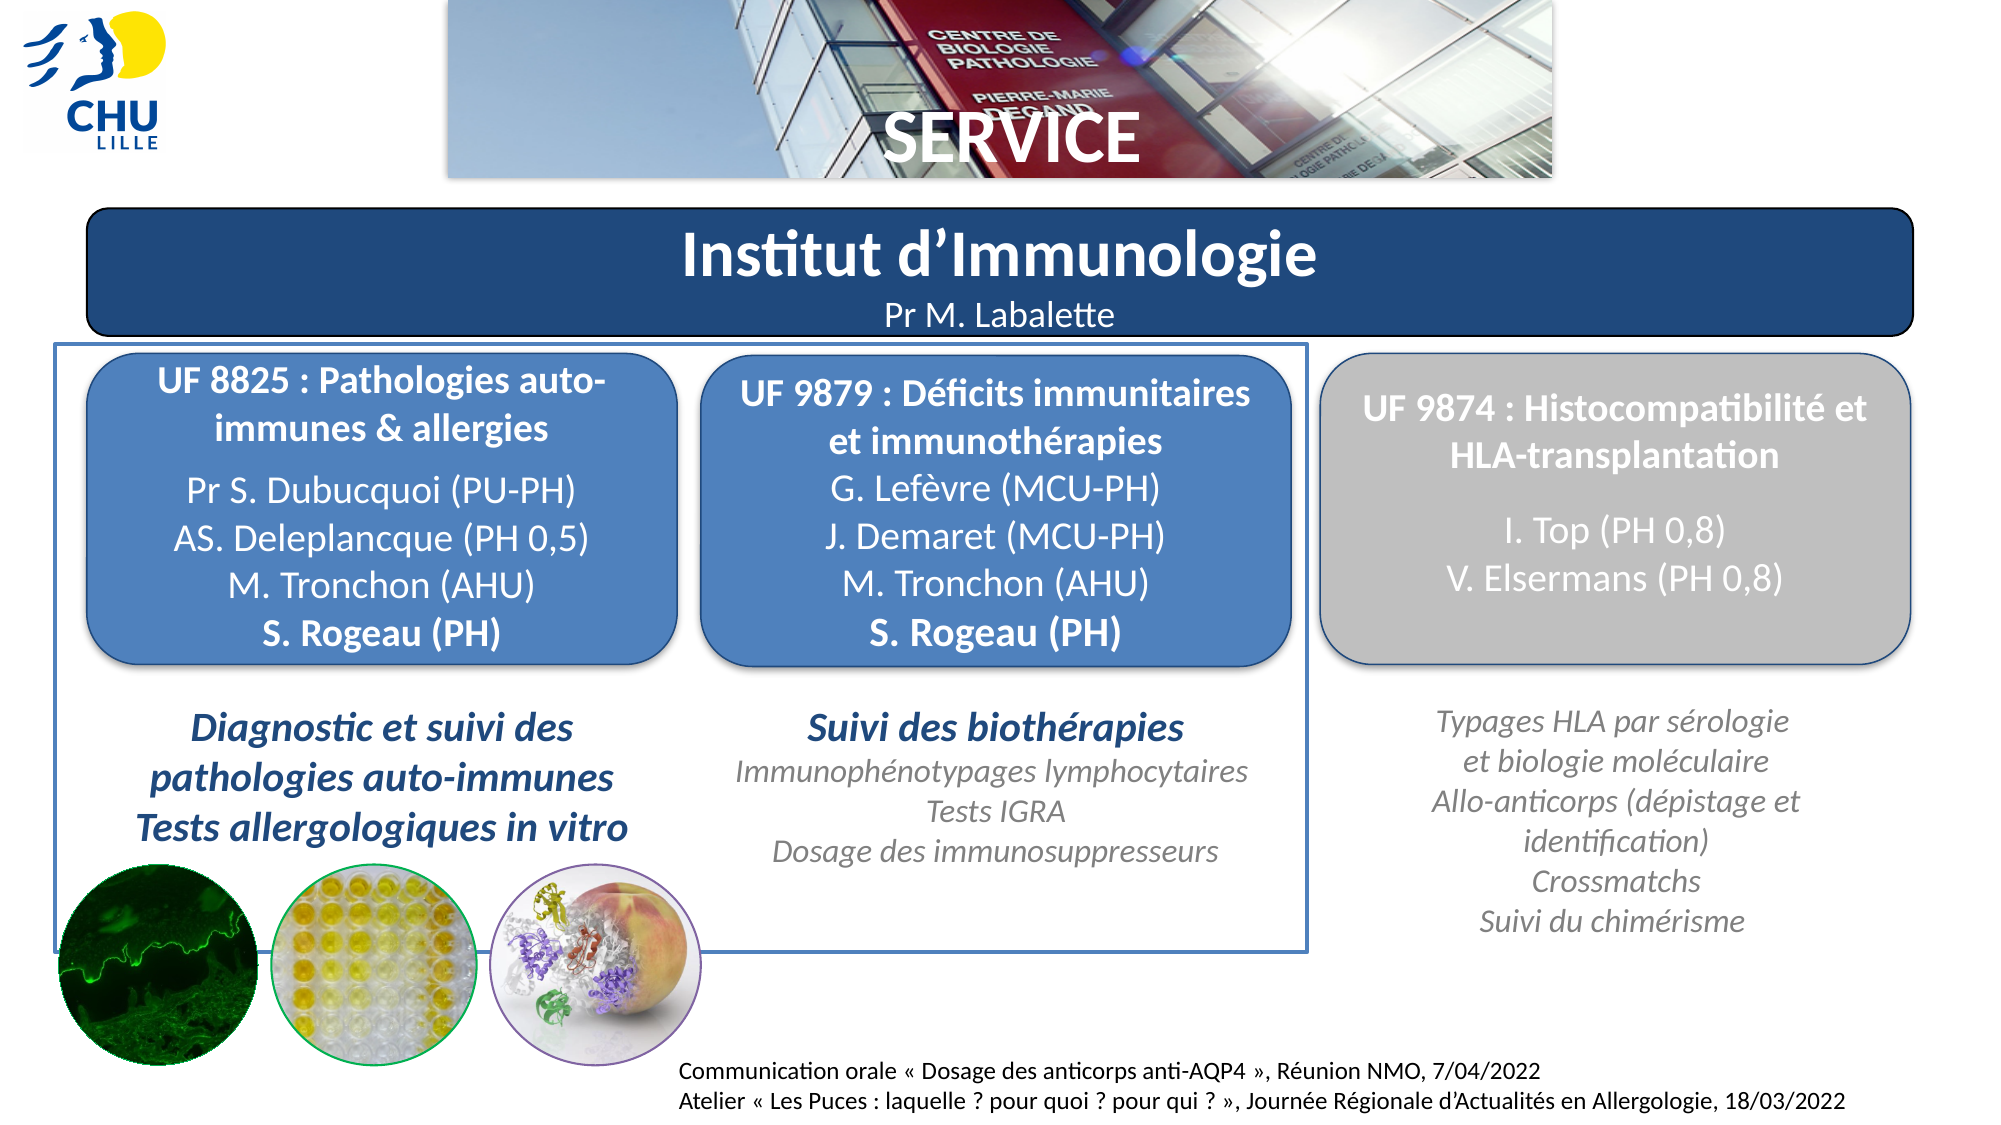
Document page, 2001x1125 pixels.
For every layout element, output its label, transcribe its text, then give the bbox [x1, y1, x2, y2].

picture [447, 0, 1553, 178]
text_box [86, 208, 1914, 667]
text_box Communication orale « Dosage des anticorps anti-AQP4 », Réunion NMO, 7/04/2022 Atelier « Les Puces : laquelle ? pour quoi ? pour qui ? », Journée Régionale d’Actualités en Allergologie, 18/03/2022 [663, 1042, 1877, 1122]
picture [23, 10, 166, 154]
text_box Typages HLA par sérologie et biologie moléculaire Allo-anticorps (dépistage et identification) Crossmatchs Suivi du chimérisme [1320, 689, 1913, 950]
picture [489, 864, 702, 1066]
picture [58, 864, 259, 1066]
text_box [53, 342, 1309, 954]
picture [271, 864, 477, 1066]
